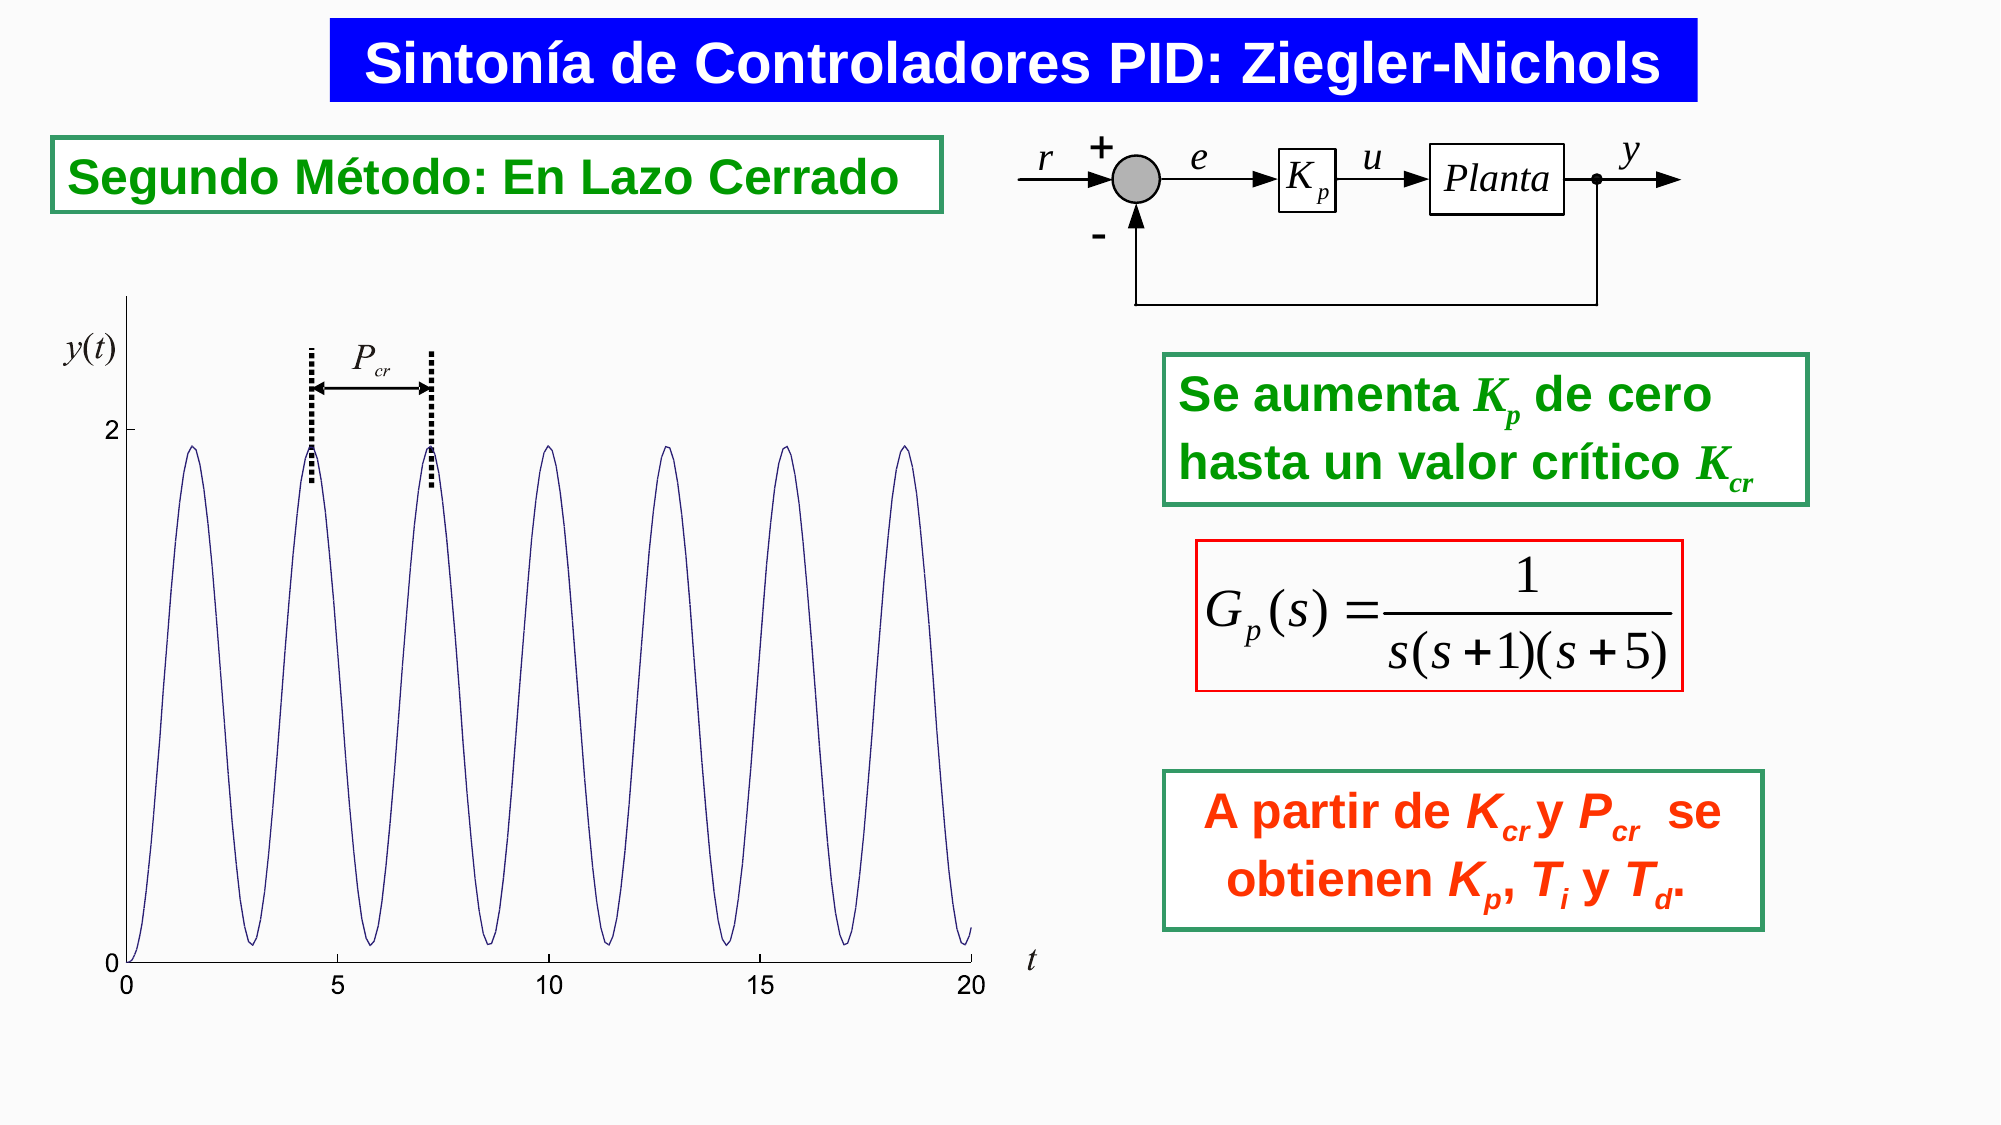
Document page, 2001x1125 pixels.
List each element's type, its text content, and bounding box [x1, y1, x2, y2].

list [1013, 115, 1686, 311]
text_box Se aumenta Kp de cero hasta un valor crítico Kcr [1164, 354, 1808, 505]
text_box A partir de Kcr y Pcr se obtienen Kp, Ti y Td. [1163, 771, 1763, 930]
picture [62, 295, 1038, 1023]
title Sintonía de Controladores PID: Ziegler-Nichols [329, 18, 1698, 102]
text_box Segundo Método: En Lazo Cerrado [52, 137, 942, 213]
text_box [1197, 541, 1682, 690]
